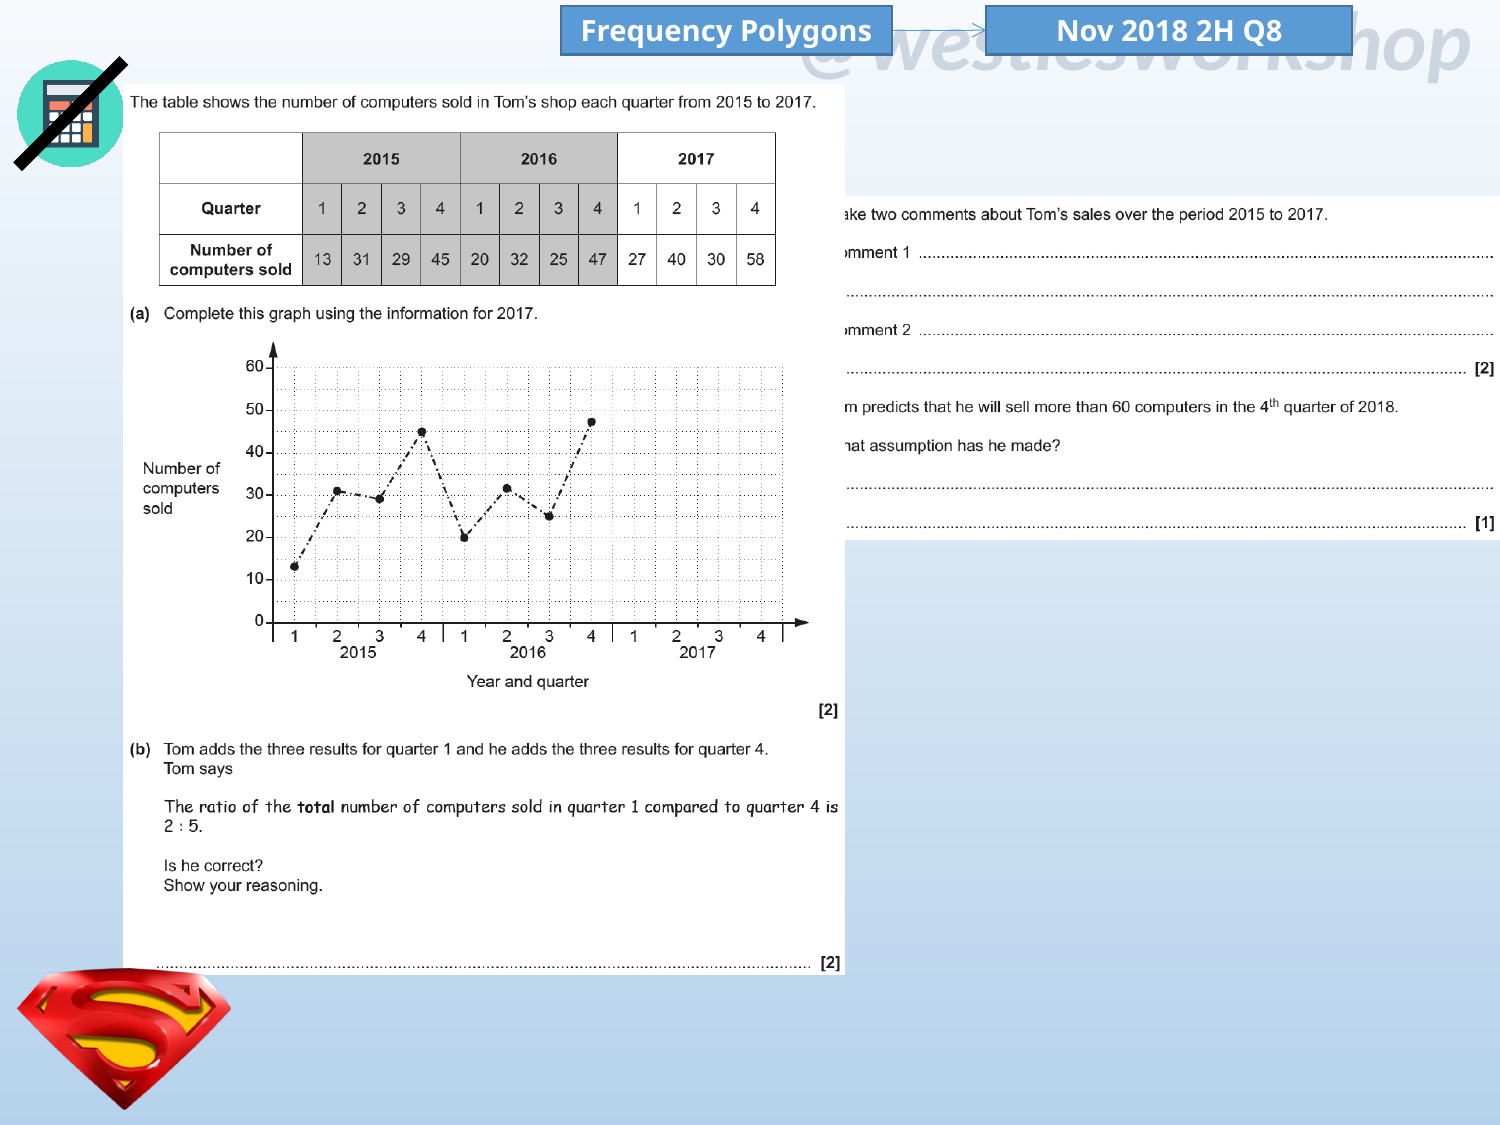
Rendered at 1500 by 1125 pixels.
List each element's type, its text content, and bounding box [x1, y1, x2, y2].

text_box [17, 60, 124, 167]
text_box Frequency Polygons [560, 5, 893, 56]
text_box Nov 2018 2H Q8 [985, 5, 1353, 56]
picture [17, 84, 1500, 1110]
